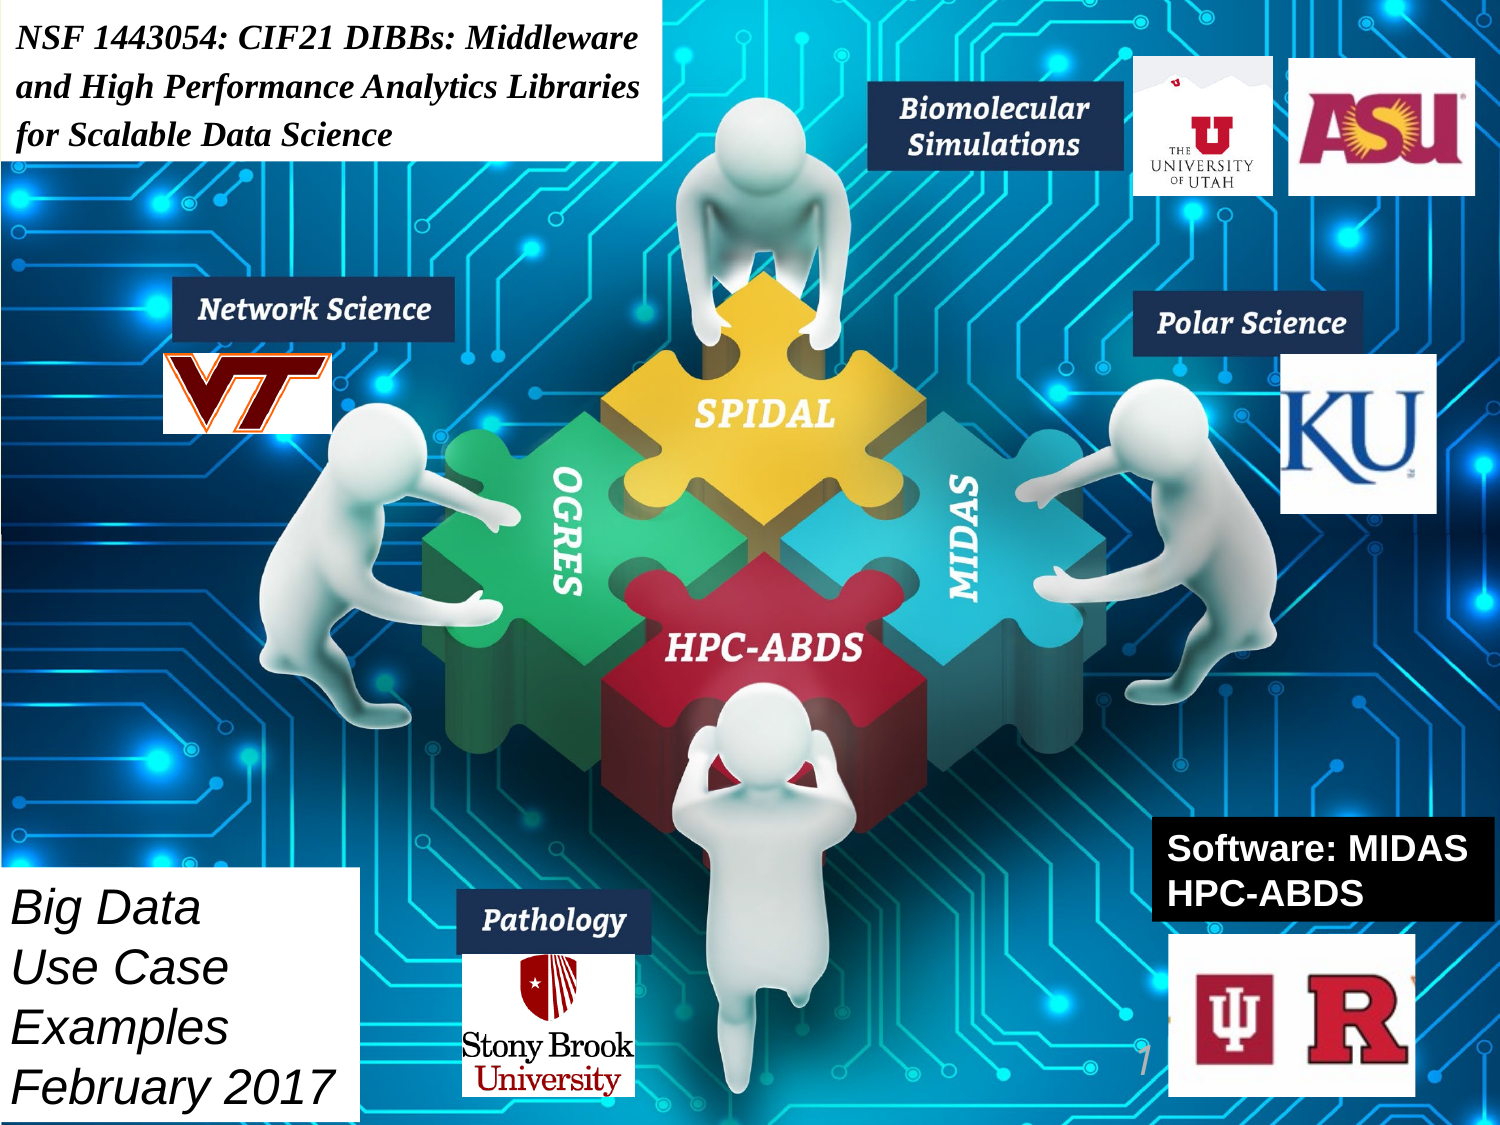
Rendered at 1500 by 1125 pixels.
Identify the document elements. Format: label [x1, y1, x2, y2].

text_box [0, 0, 1500, 1125]
